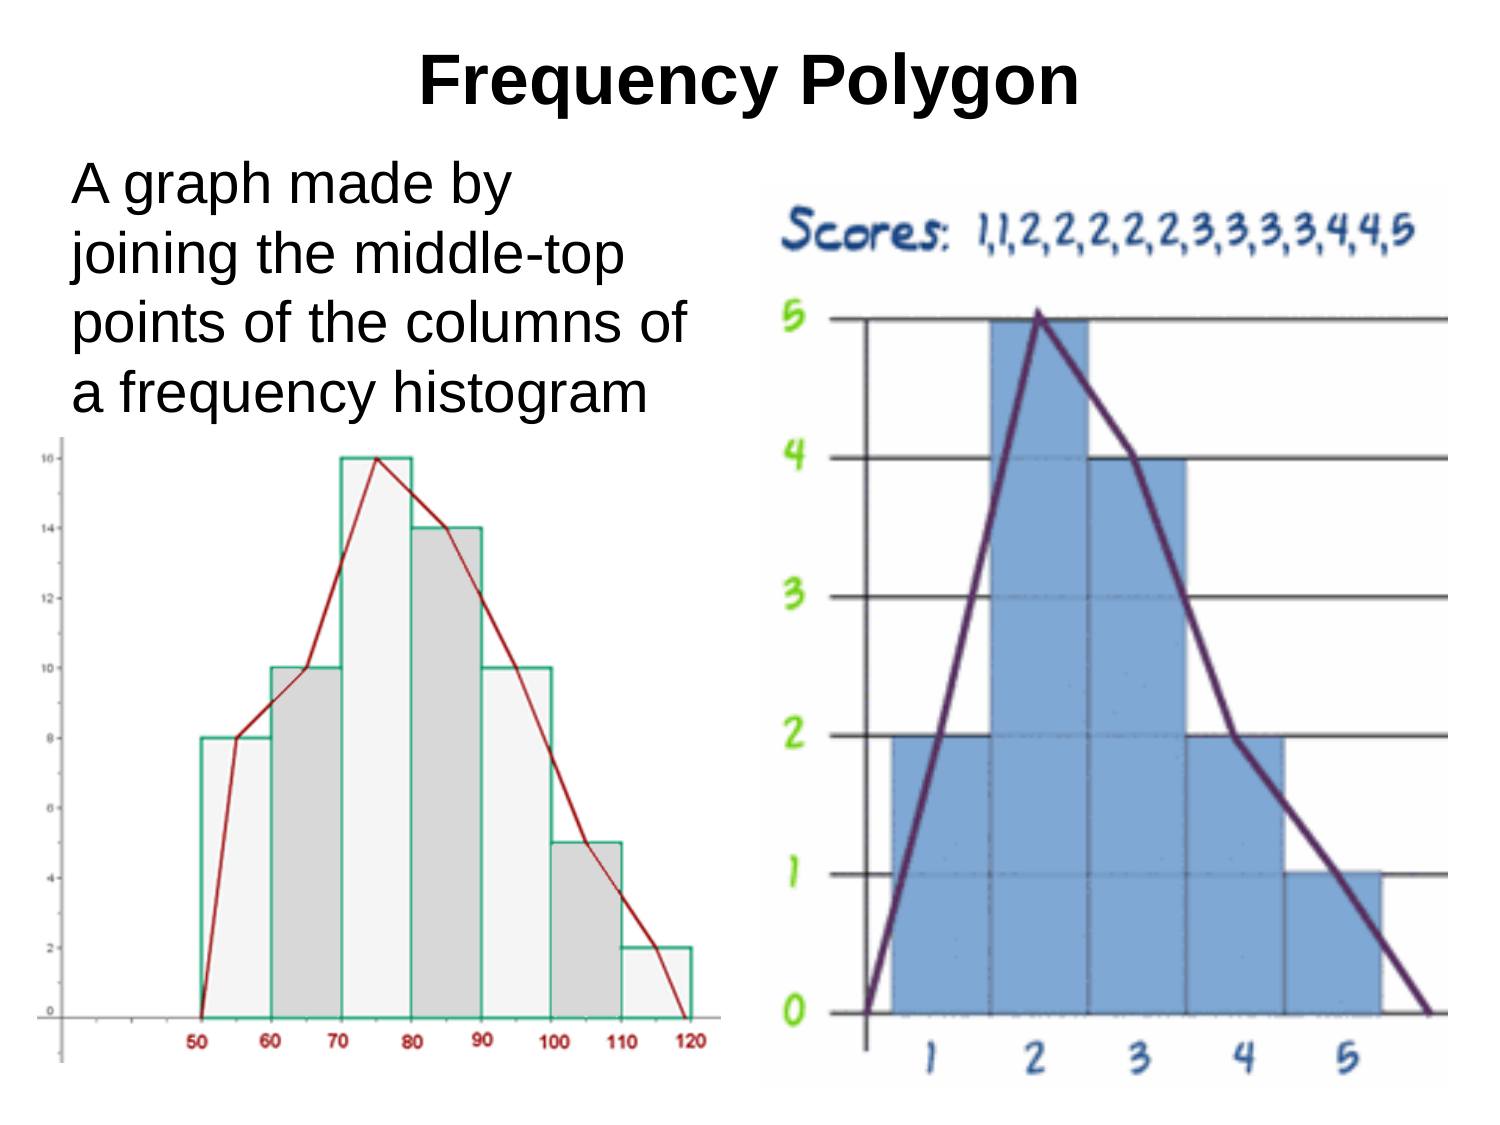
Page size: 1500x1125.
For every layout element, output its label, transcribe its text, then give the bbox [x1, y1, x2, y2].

picture [37, 437, 721, 1063]
list A graph made by joining the middle-top points of the columns of a frequency histogram [0, 137, 713, 500]
title Frequency Polygon [75, 24, 1425, 213]
picture [762, 187, 1449, 1088]
